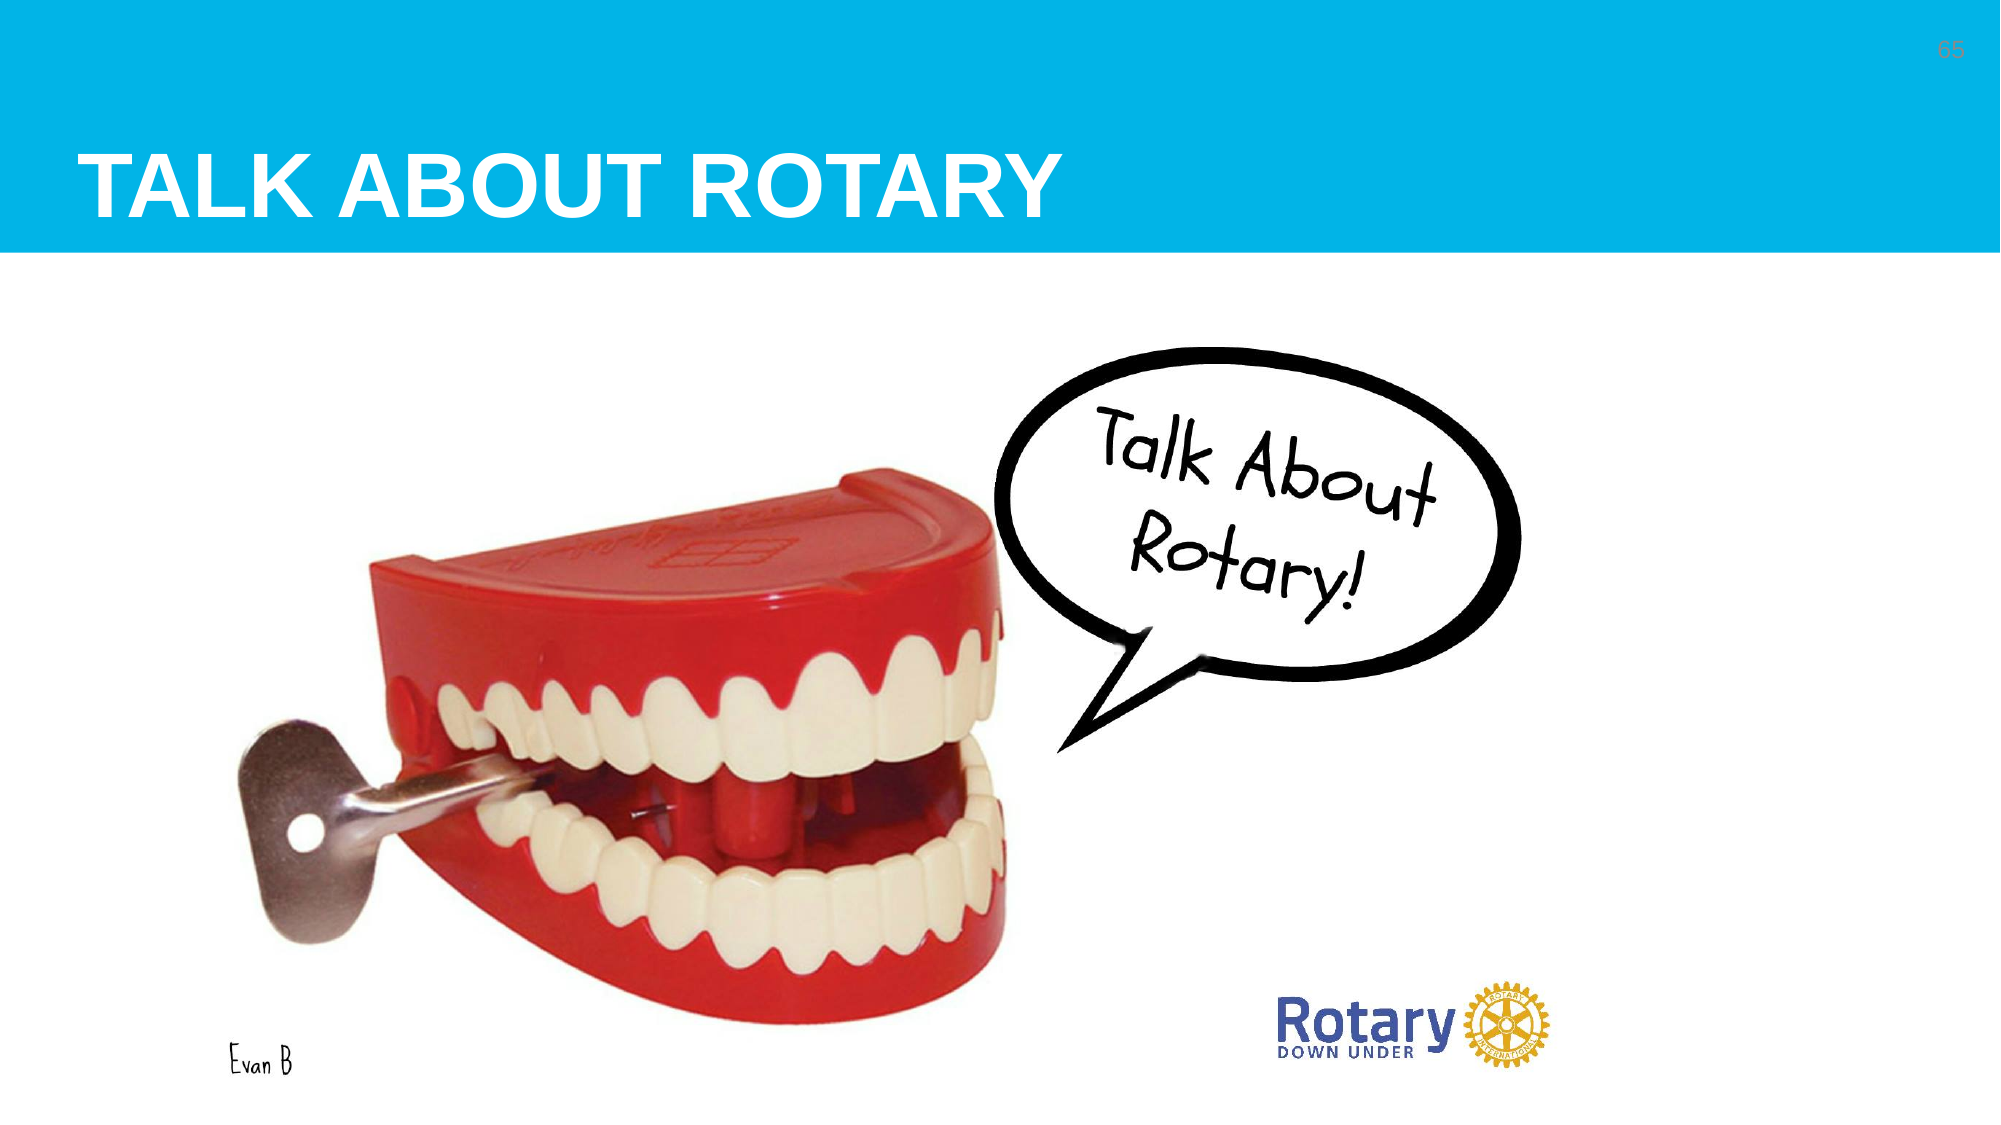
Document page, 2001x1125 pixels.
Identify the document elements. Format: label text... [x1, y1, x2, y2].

slide_number 65 [1911, 18, 1981, 79]
picture [216, 302, 1563, 1086]
title Talk about rotary [62, 0, 1950, 253]
